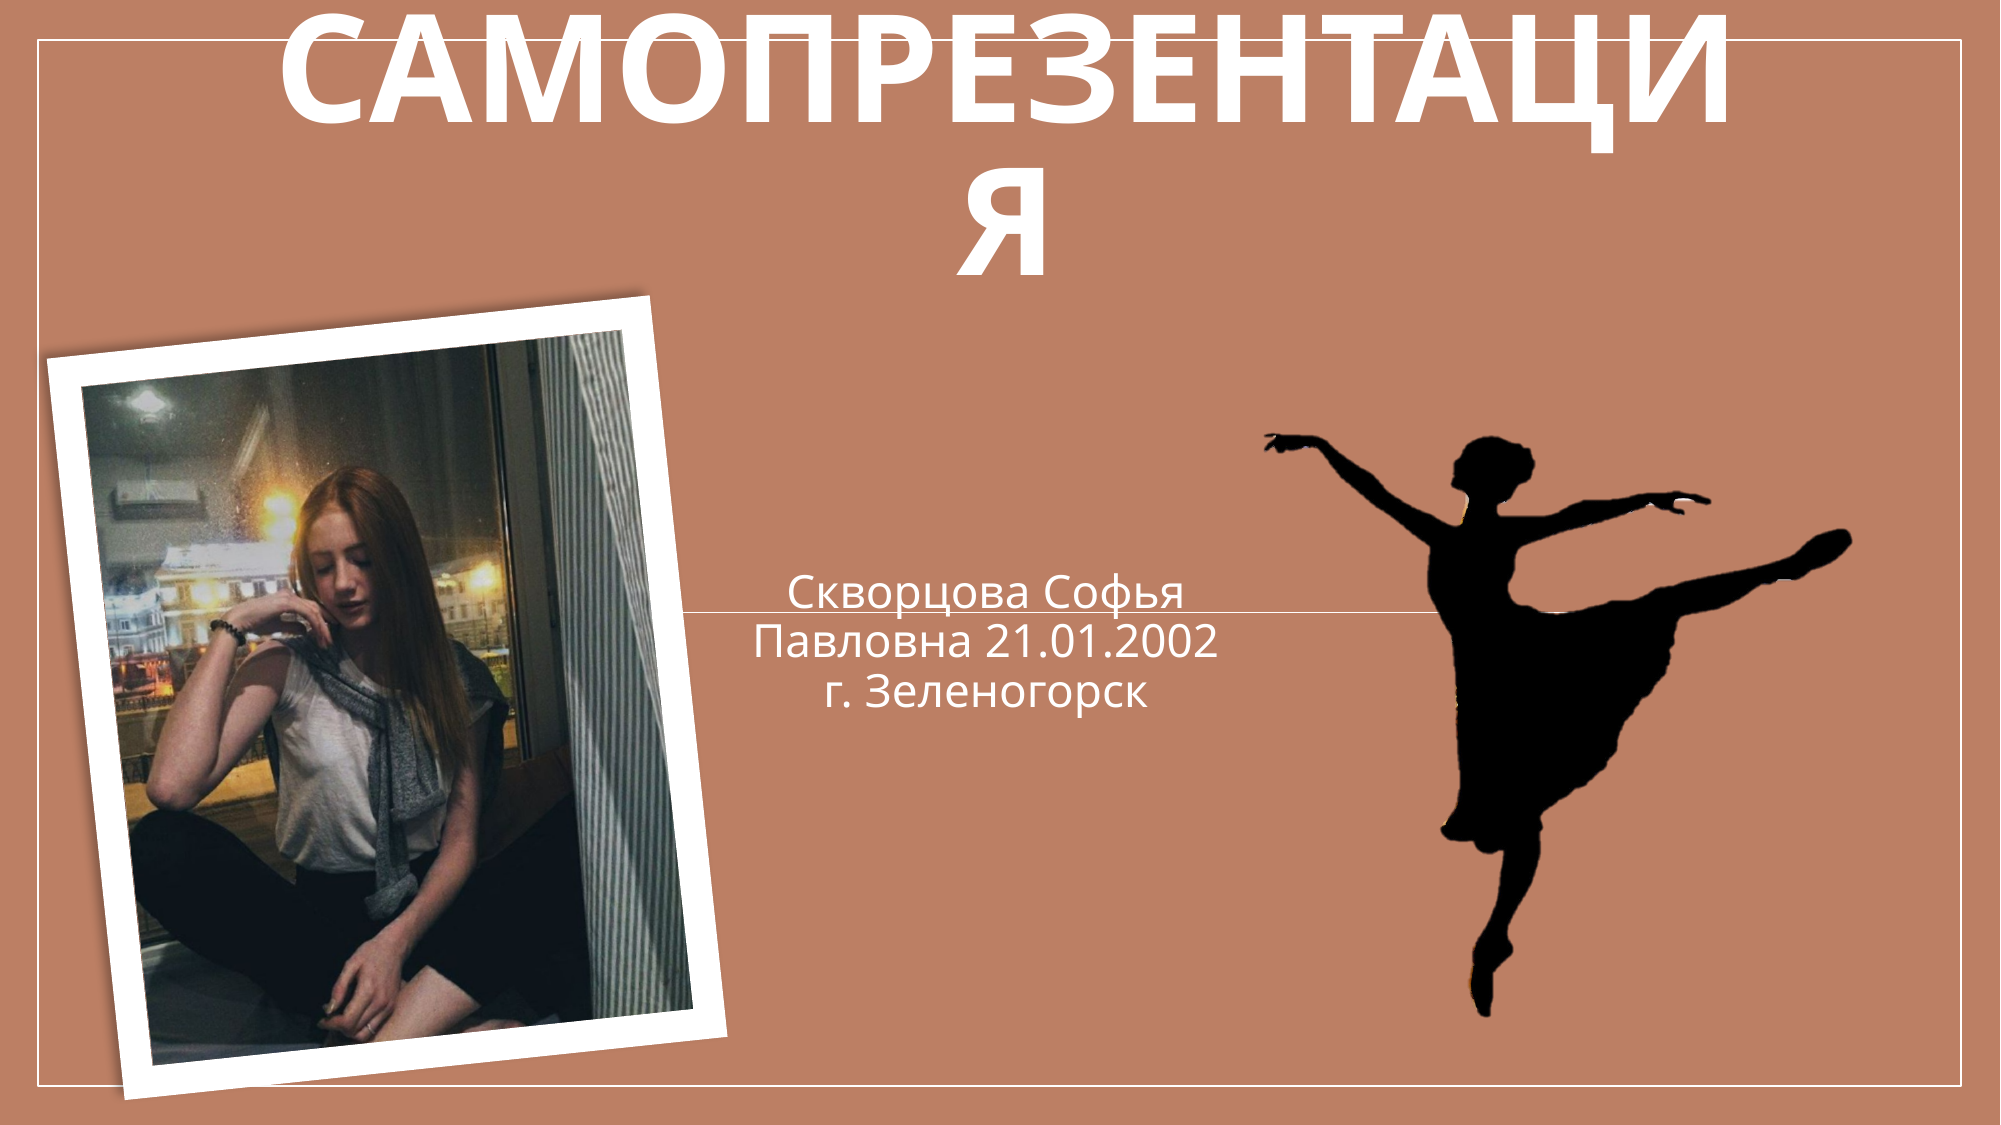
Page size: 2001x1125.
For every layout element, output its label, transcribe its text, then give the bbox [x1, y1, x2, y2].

title Самопрезентация [211, 84, 1804, 314]
subtitle Скворцова Софья Павловна 21.01.2002 г. Зеленогорск [679, 561, 1128, 797]
picture [1134, 361, 1967, 1040]
picture [82, 331, 693, 1065]
